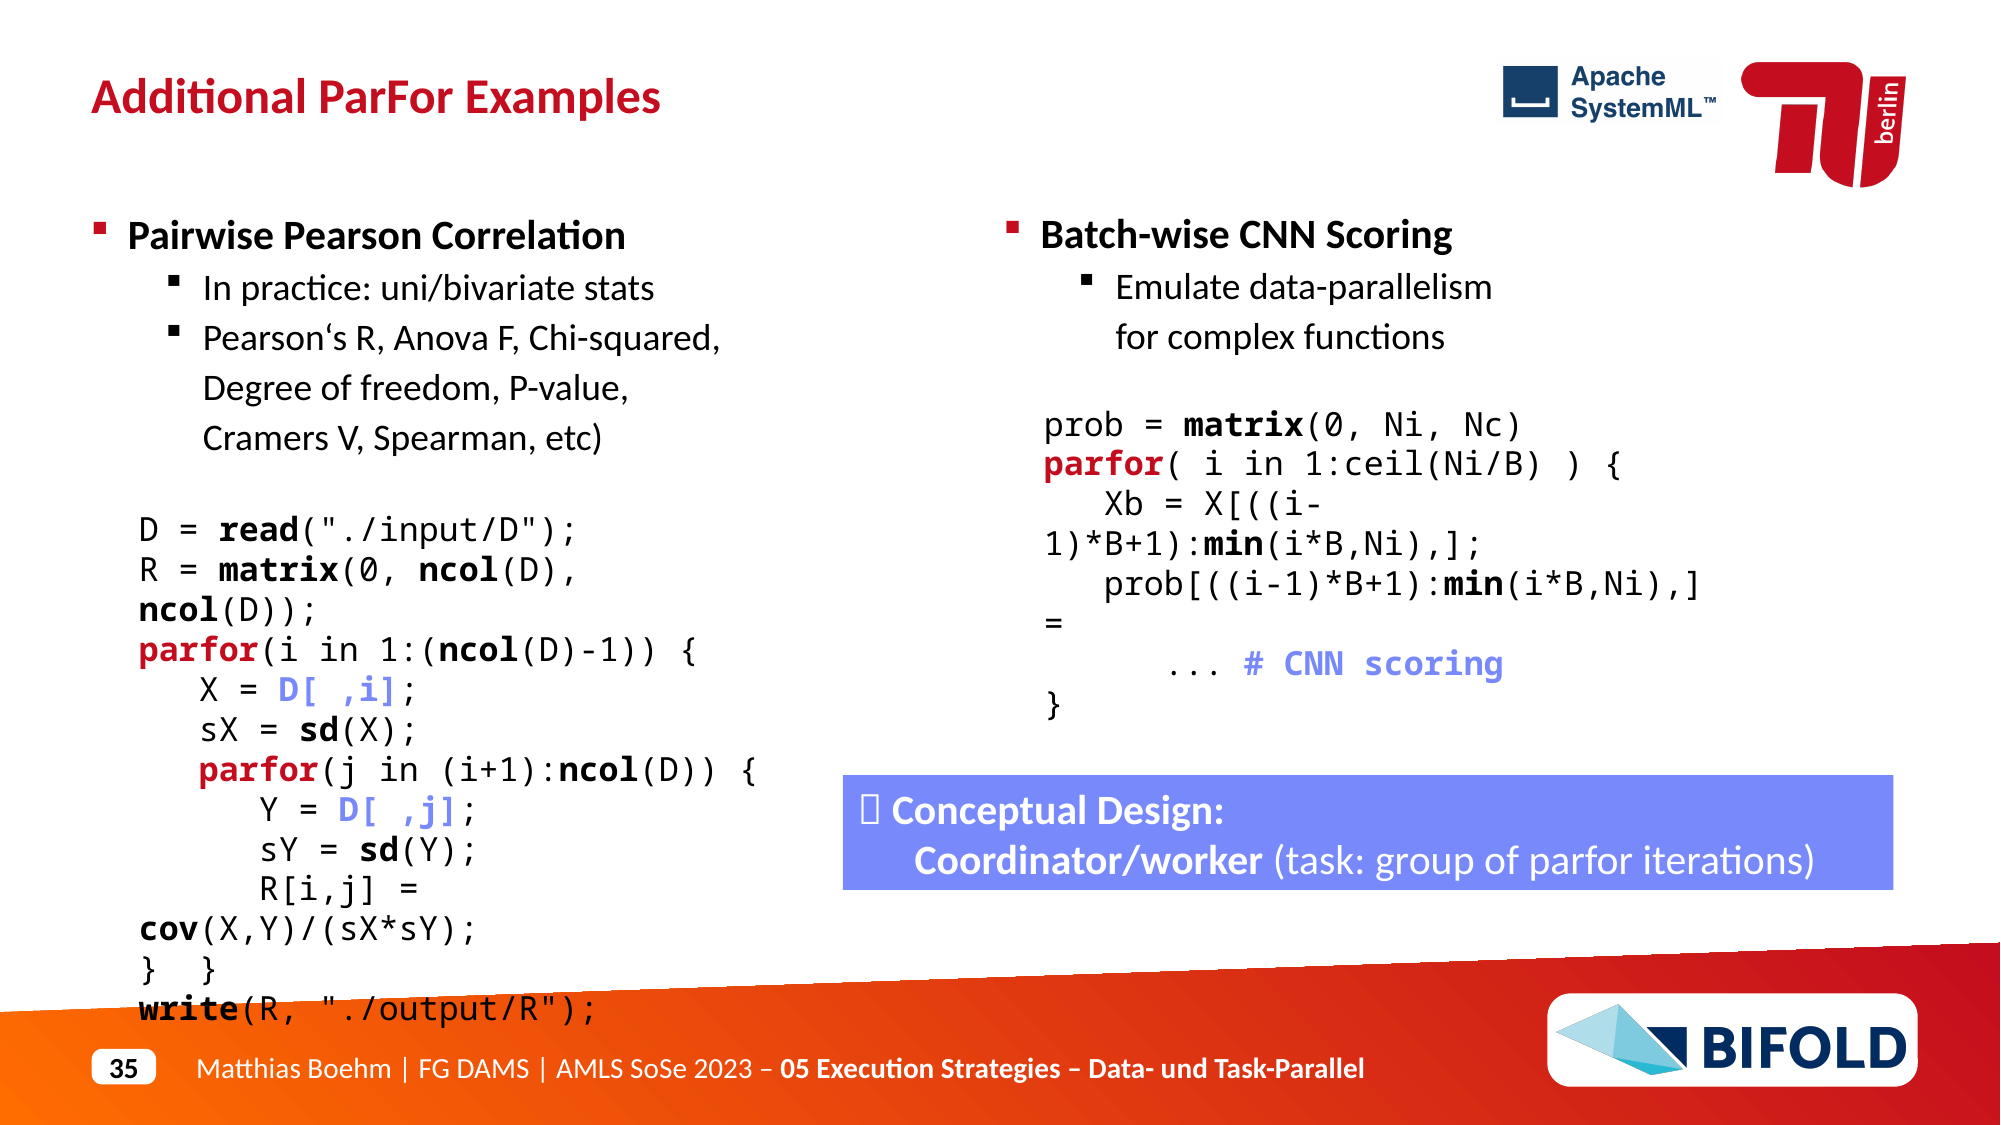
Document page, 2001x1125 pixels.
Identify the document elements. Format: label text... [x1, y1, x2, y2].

text_box D = read("./input/D"); R = matrix(0, ncol(D), ncol(D)); parfor(i in 1:(ncol(D)-1)) { X = D[ ,i]; sX = sd(X); parfor(j in (i+1):ncol(D)) { Y = D[ ,j]; sY = sd(Y); R[i,j] = cov(X,Y)/(sX*sY); } } write(R, "./output/R"); [139, 500, 766, 1035]
list Batch-wise CNN Scoring Emulate data-parallelism for complex functions [1003, 207, 1913, 947]
text_box prob = matrix(0, Ni, Nc) parfor( i in 1:ceil(Ni/B) ) { Xb = X[((i-1)*B+1):min(i*B,Ni),]; prob[((i-1)*B+1):min(i*B,Ni),] = ... # CNN scoring } [1044, 395, 1724, 730]
list Additional ParFor Examples [91, 65, 1455, 183]
picture [1495, 58, 1724, 125]
picture [1741, 62, 1906, 188]
picture [1556, 1004, 1906, 1075]
list Pairwise Pearson Correlation In practice: uni/bivariate stats Pearson‘s R, Anova F, Chi-squared, Degree of freedom, P-value, Cramers V, Spearman, etc) [90, 208, 1000, 948]
text_box  Conceptual Design: Coordinator/worker (task: group of parfor iterations) [842, 775, 1894, 890]
